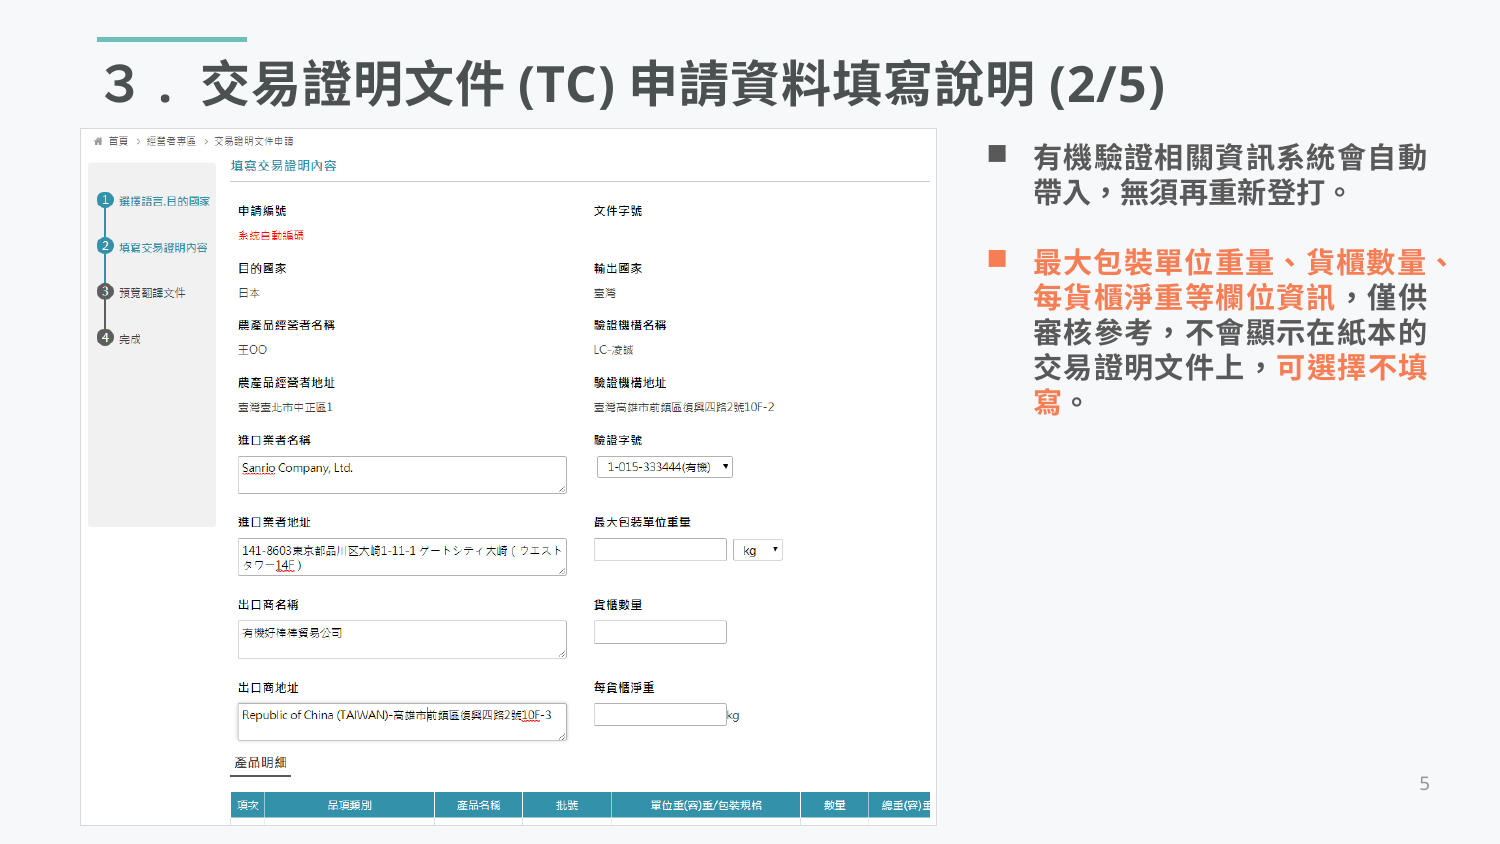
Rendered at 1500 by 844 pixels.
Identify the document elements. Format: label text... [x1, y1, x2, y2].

picture [80, 128, 937, 826]
list ３. 交易證明文件(TC)申請資料填寫說明(2/5) [95, 52, 1401, 116]
text_box 有機驗證相關資訊系統會自動帶入，無須再重新登打。 最大包裝單位重量、貨櫃數量、每貨櫃淨重等欄位資訊，僅供審核參考，不會顯示在紙本的交易證明文件上，可選擇不填寫。 [971, 132, 1443, 427]
